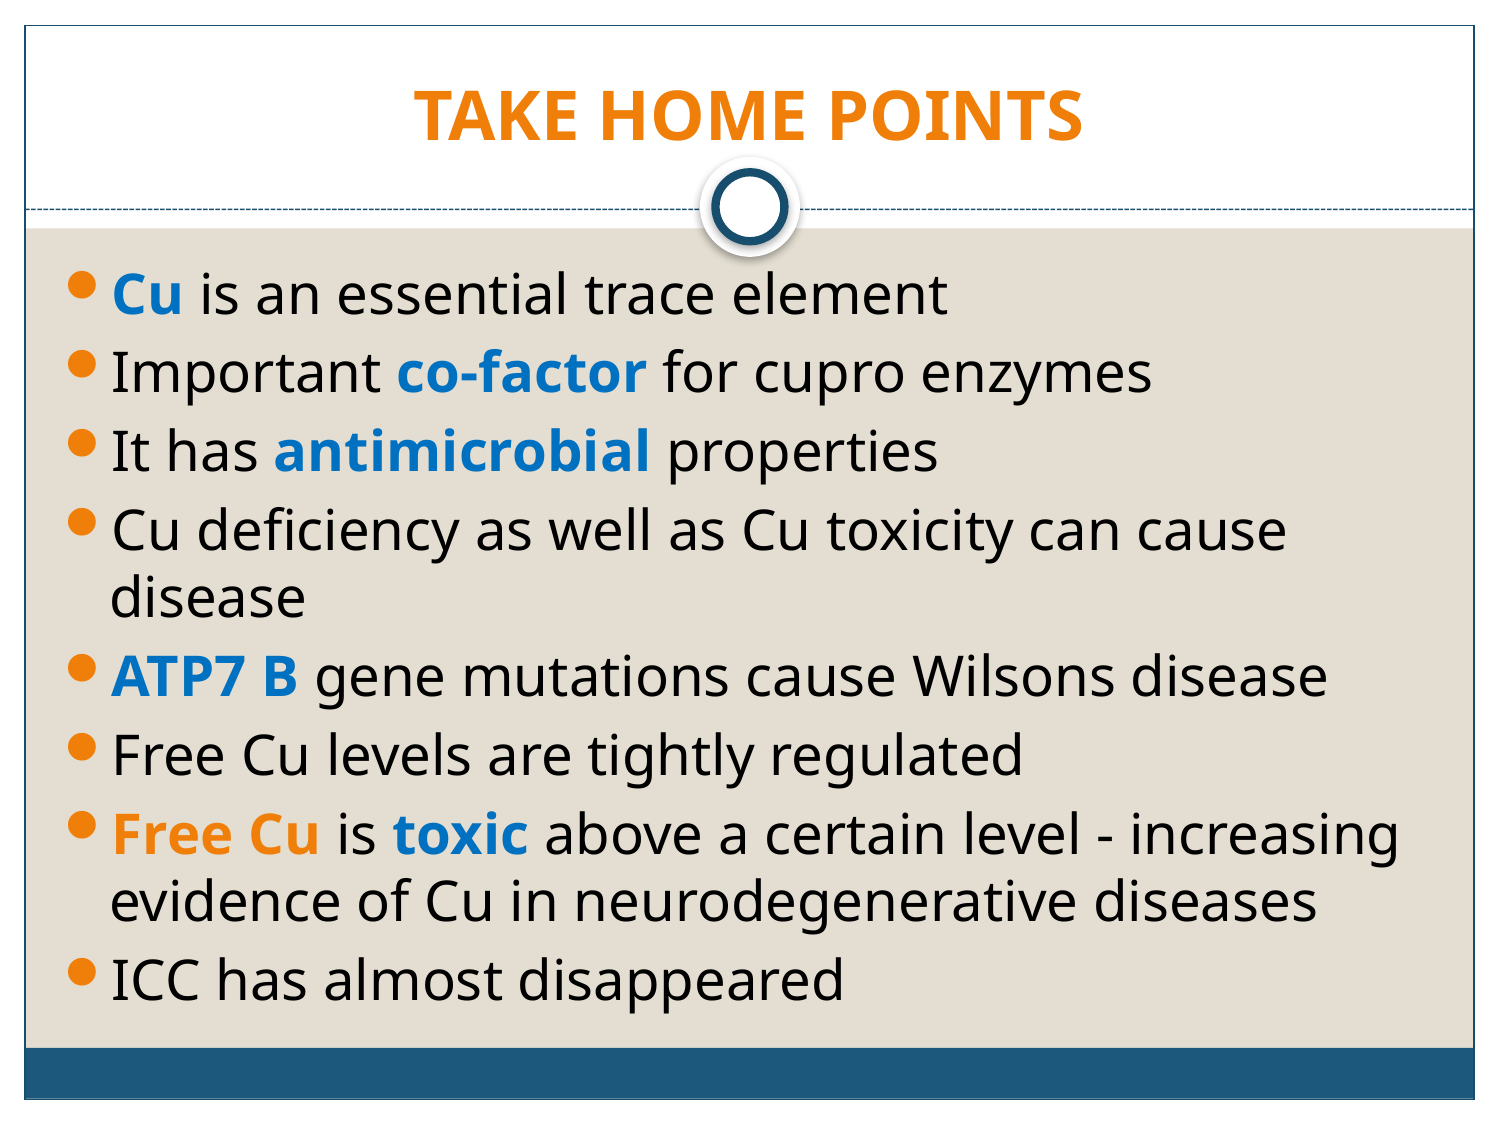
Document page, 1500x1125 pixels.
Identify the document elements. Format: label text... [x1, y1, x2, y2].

title TAKE HOME POINTS [49, 37, 1450, 162]
list Cu is an essential trace element Important co-factor for cupro enzymes It has antimicrobial properties Cu deficiency as well as Cu toxicity can cause disease ATP7 B gene mutations cause Wilsons disease Free Cu levels are tightly regulated Free Cu is toxic above a certain level - increasing evidence of Cu in neurodegenerative diseases ICC has almost disappeared [49, 250, 1445, 1001]
